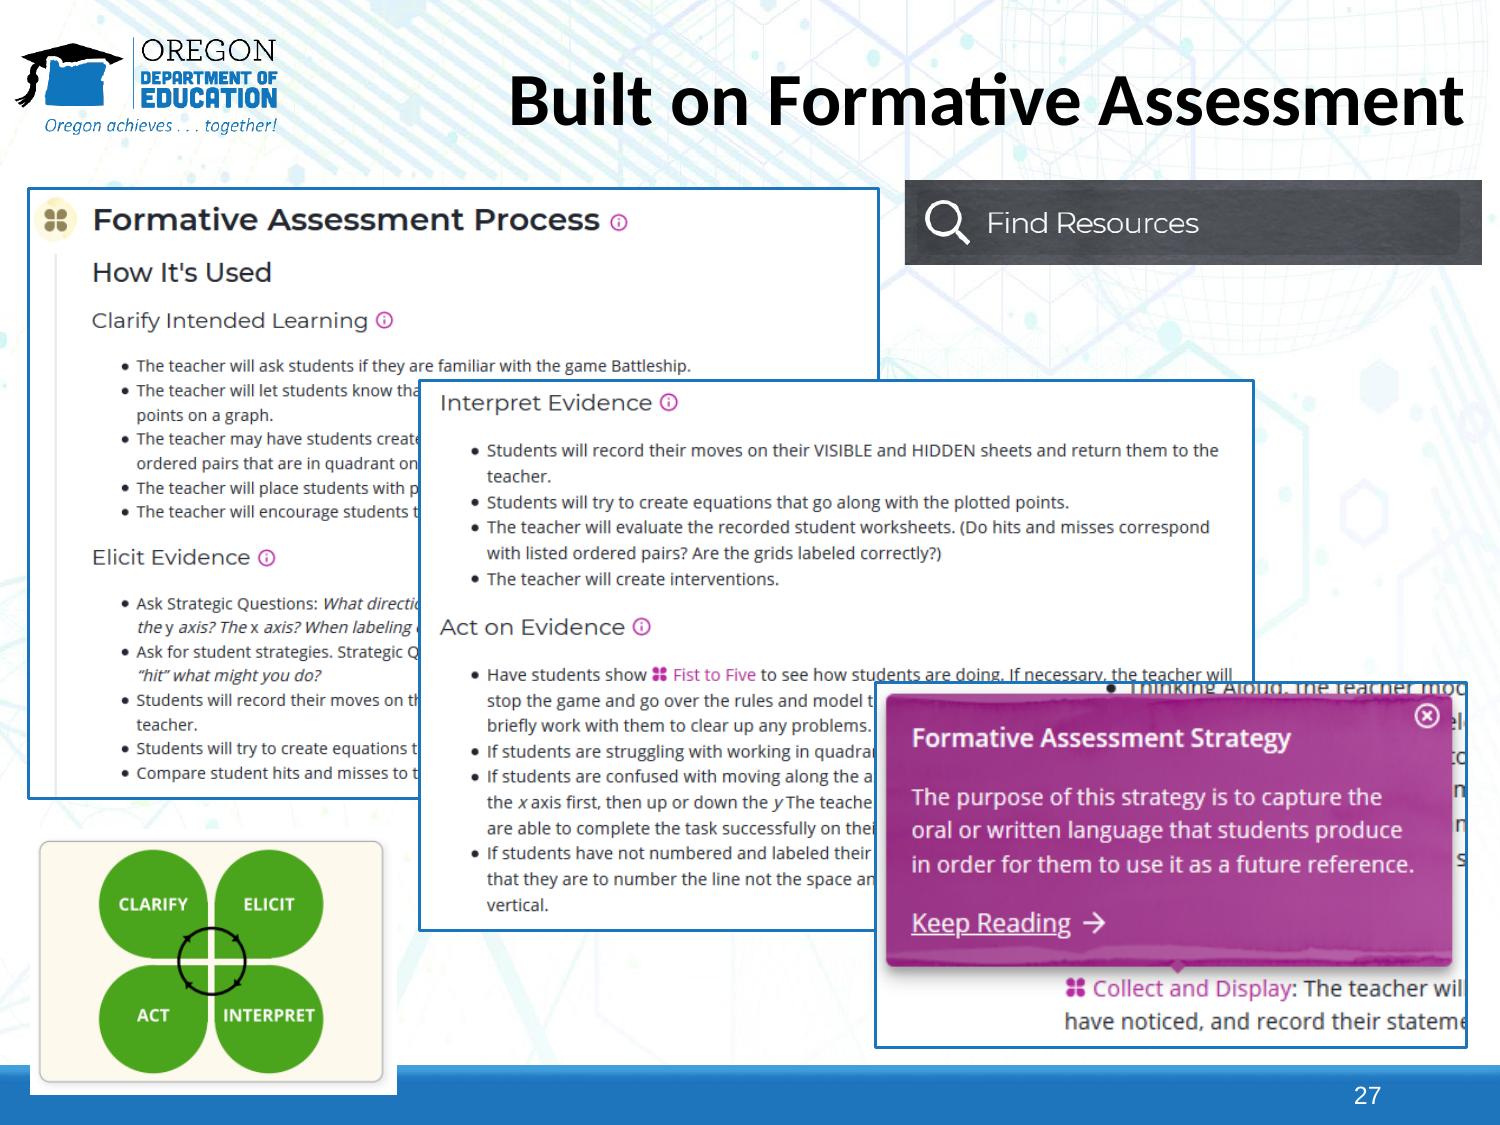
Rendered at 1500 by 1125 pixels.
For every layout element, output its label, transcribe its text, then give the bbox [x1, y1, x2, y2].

title Built on Formative Assessment [308, 18, 1482, 185]
slide_number 27 [1059, 1065, 1397, 1125]
picture [0, 0, 1500, 1125]
